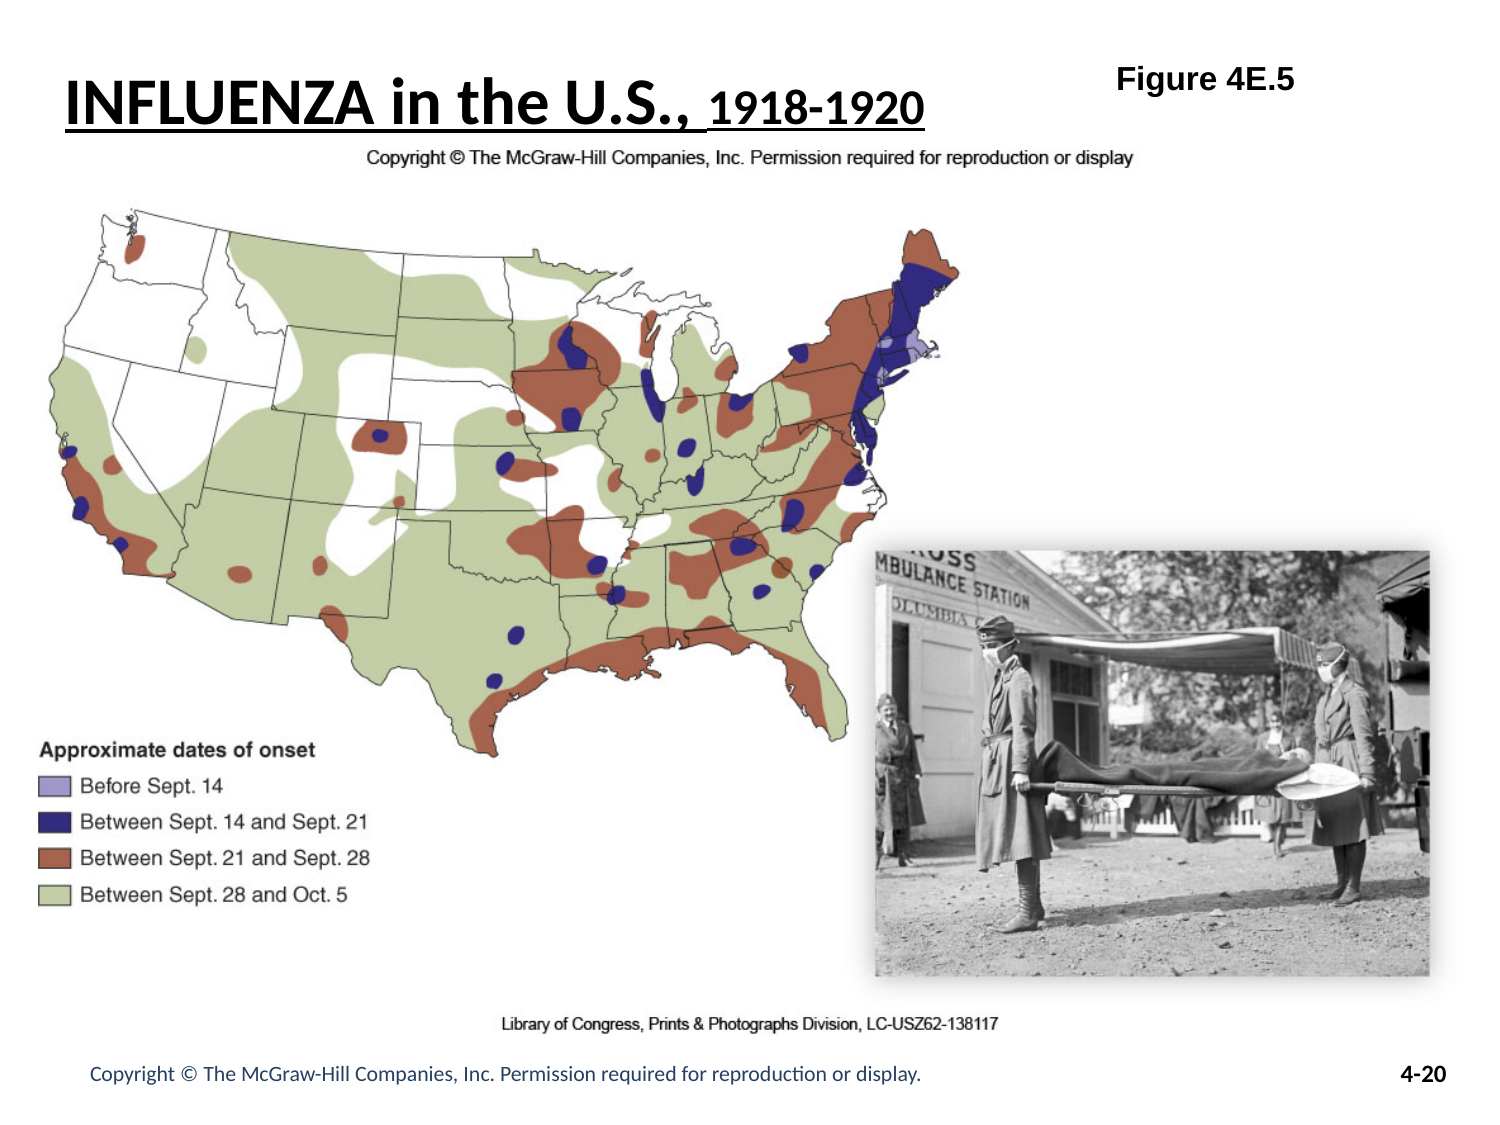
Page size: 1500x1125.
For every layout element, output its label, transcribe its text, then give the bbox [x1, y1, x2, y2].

footer Copyright © The McGraw-Hill Companies, Inc. Permission required for reproduction or display. [75, 1043, 1038, 1103]
slide_number 4-20 [1038, 1042, 1462, 1103]
text_box Figure 4E.5 [1101, 49, 1311, 105]
text_box INFLUENZA in the U.S., 1918-1920 [50, 50, 1050, 145]
picture [37, 149, 1463, 1035]
